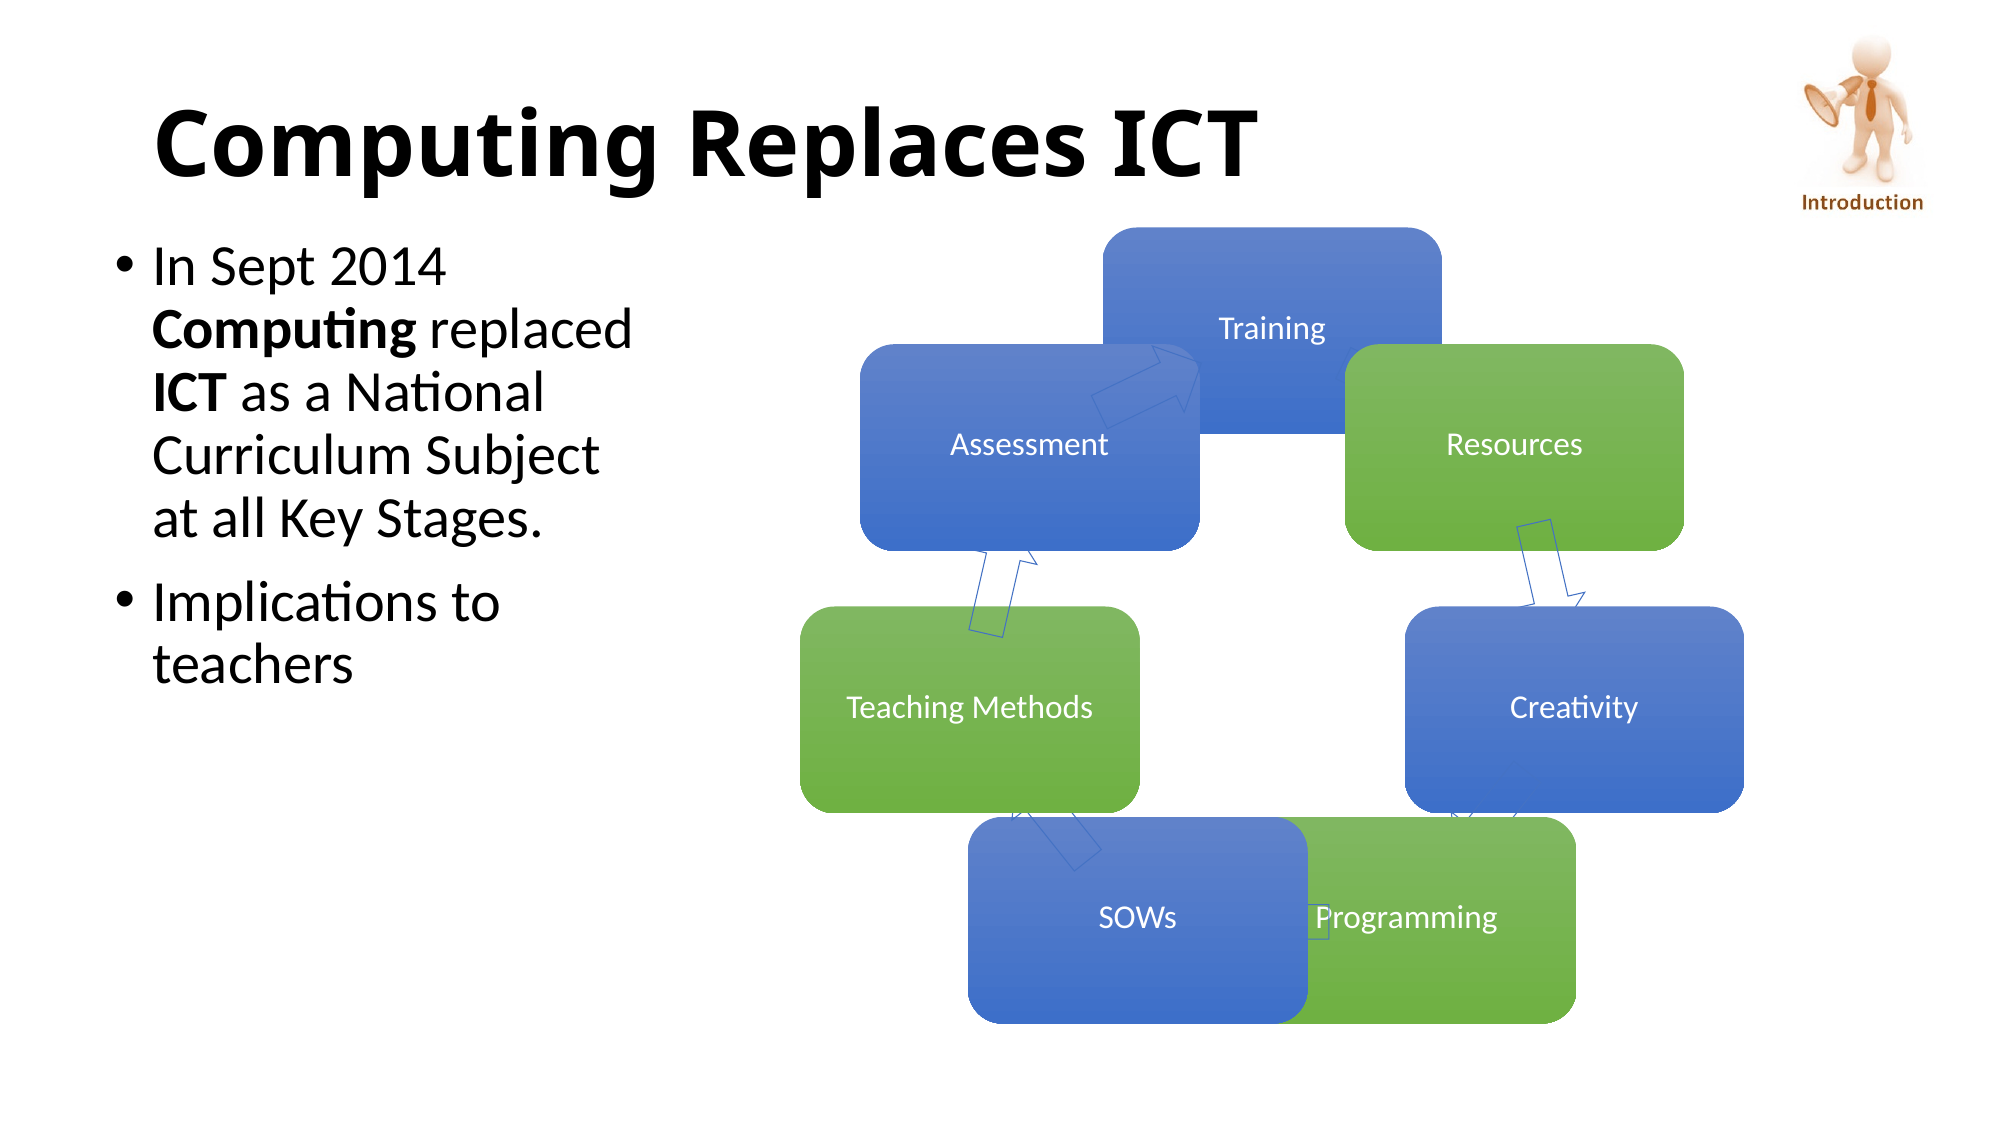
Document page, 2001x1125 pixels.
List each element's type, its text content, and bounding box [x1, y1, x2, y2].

title Computing Replaces ICT [137, 37, 1740, 227]
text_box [593, 227, 1952, 1055]
list In Sept 2014 Computing replaced ICT as a National Curriculum Subject at all Key Stages. Implications to teachers [99, 227, 593, 963]
picture [1740, 25, 1985, 228]
